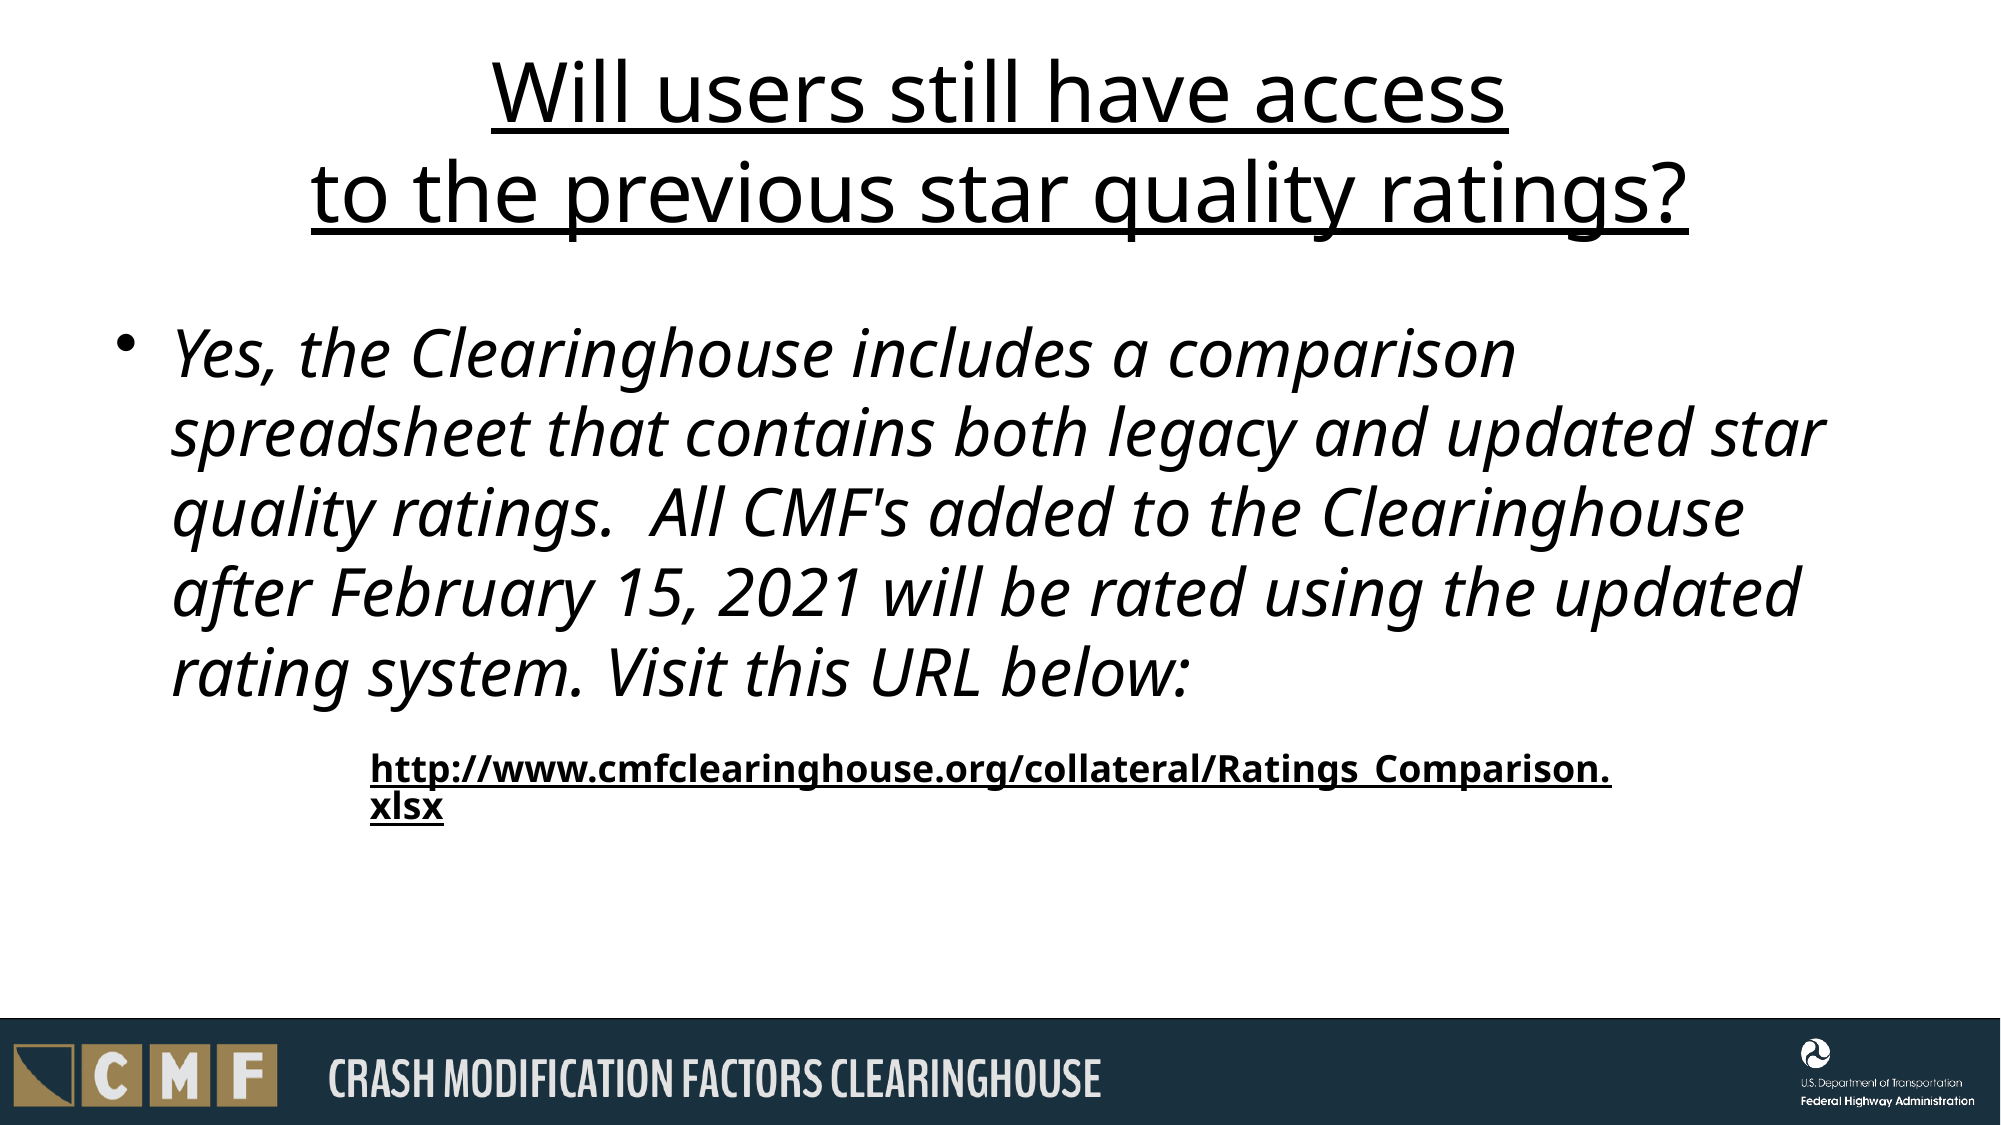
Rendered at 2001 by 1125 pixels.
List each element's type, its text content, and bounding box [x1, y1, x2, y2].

text_box http://www.cmfclearinghouse.org/collateral/Ratings_Comparison.xlsx [354, 737, 1646, 849]
list Yes, the Clearinghouse includes a comparison spreadsheet that contains both legacy and updated star quality ratings. All CMF's added to the Clearinghouse after February 15, 2021 will be rated using the updated rating system. Visit this URL below: [99, 302, 1900, 1005]
picture [0, 1018, 2001, 1125]
title Will users still have access to the previous star quality ratings? [99, 45, 1900, 233]
